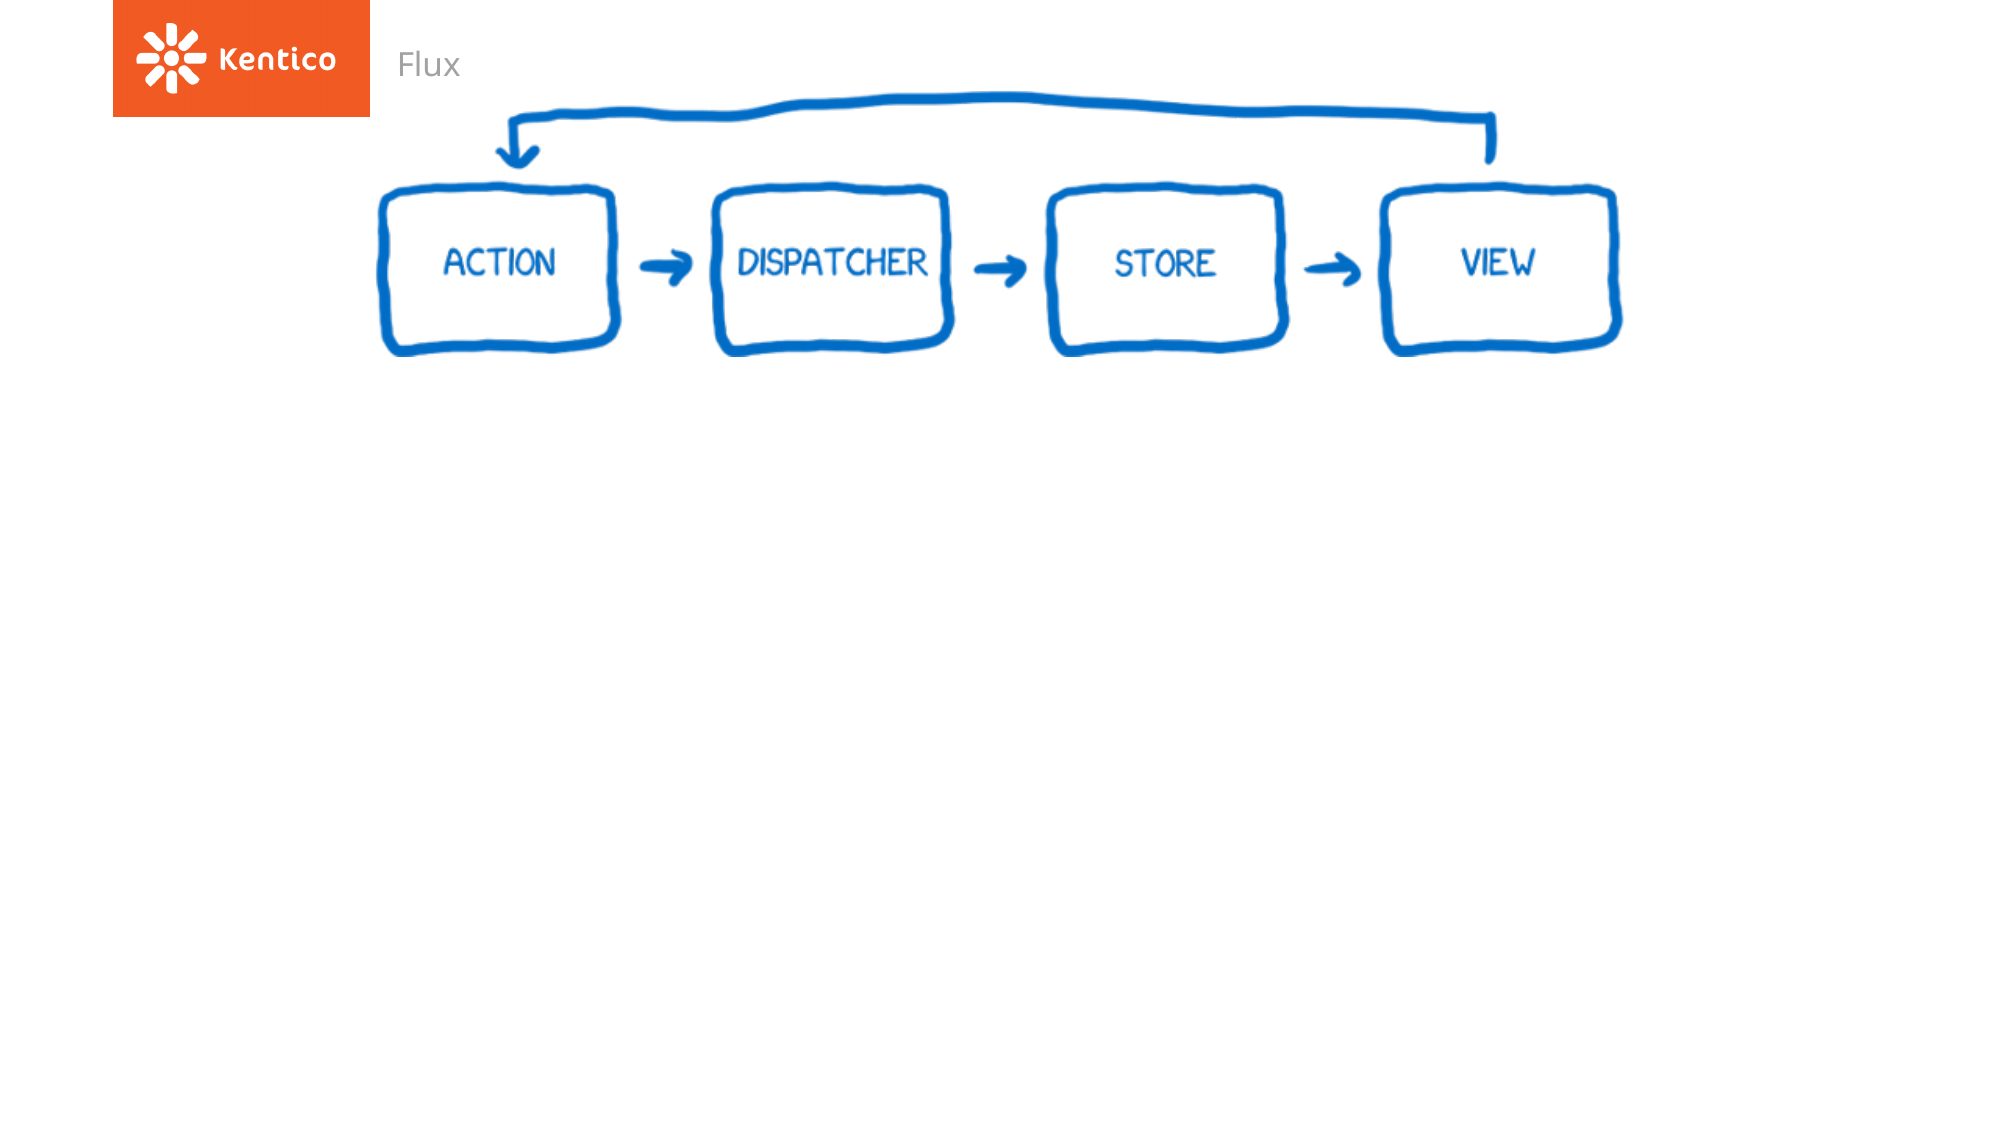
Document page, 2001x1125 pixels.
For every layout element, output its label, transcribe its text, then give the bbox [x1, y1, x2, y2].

list Flux [381, 31, 1897, 91]
picture [113, 0, 370, 117]
picture [374, 90, 1625, 357]
